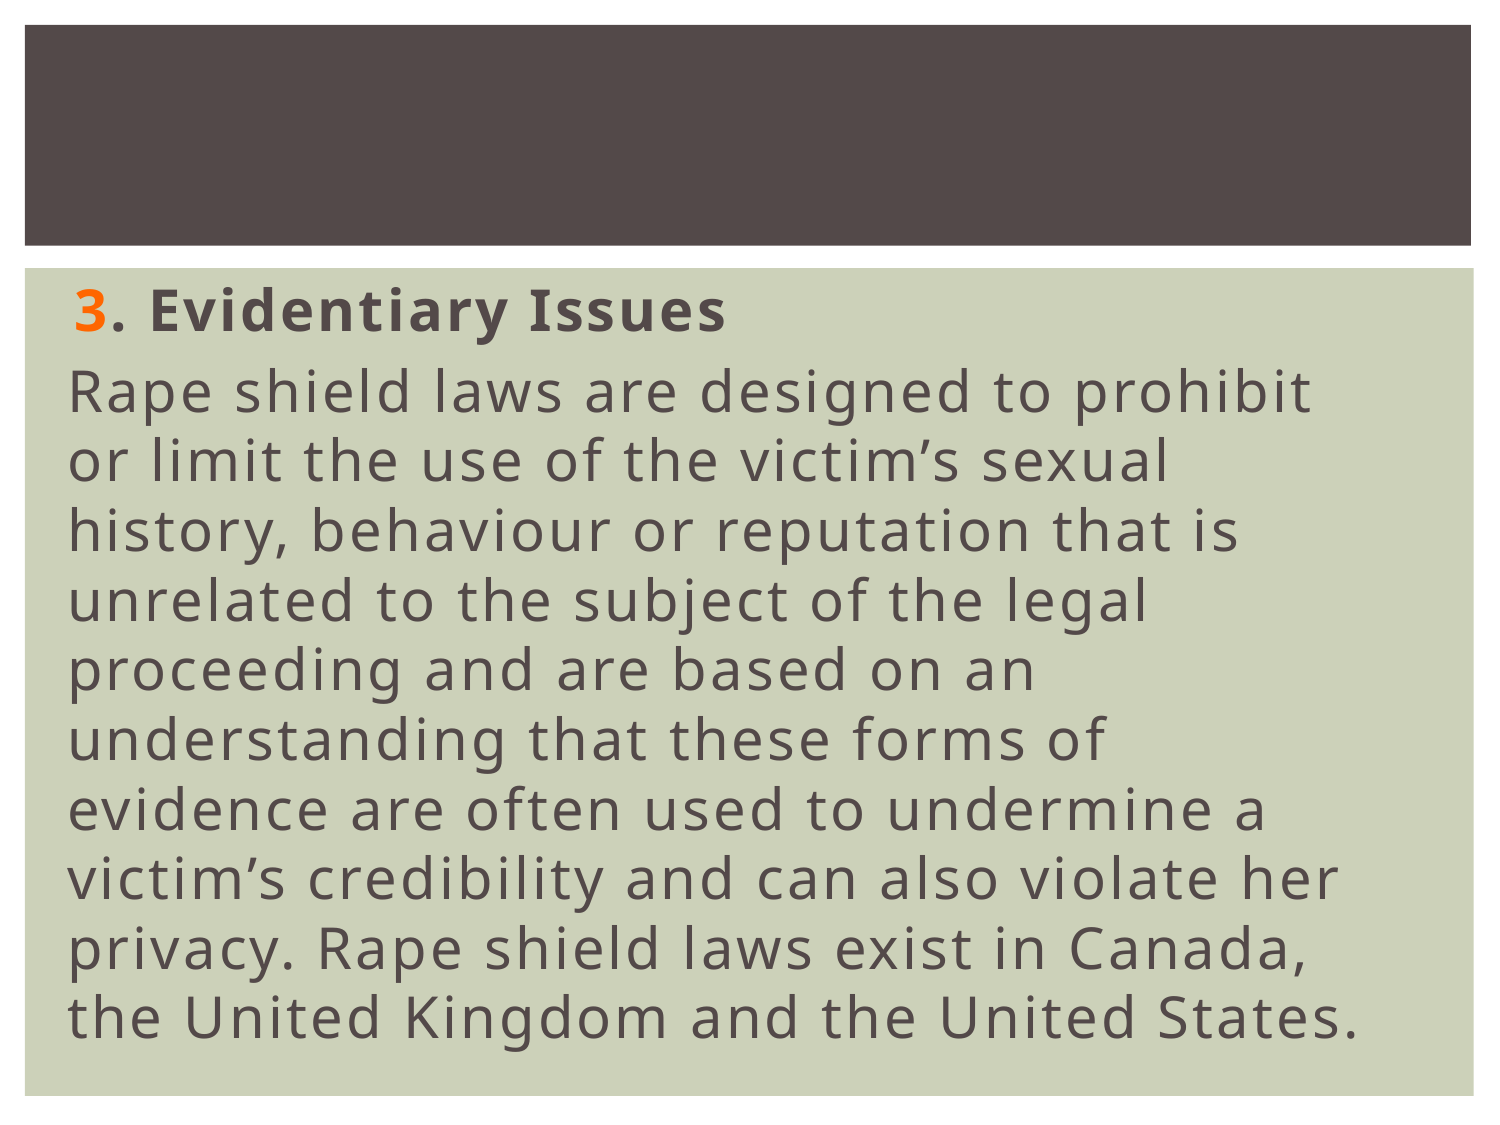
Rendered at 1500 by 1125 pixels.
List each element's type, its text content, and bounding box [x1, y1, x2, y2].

list 3. Evidentiary Issues Rape shield laws are designed to prohibit or limit the use of the victim’s sexual history, behaviour or reputation that is unrelated to the subject of the legal proceeding and are based on an understanding that these forms of evidence are often used to undermine a victim’s credibility and can also violate her privacy. Rape shield laws exist in Canada, the United Kingdom and the United States. [52, 265, 1403, 1068]
